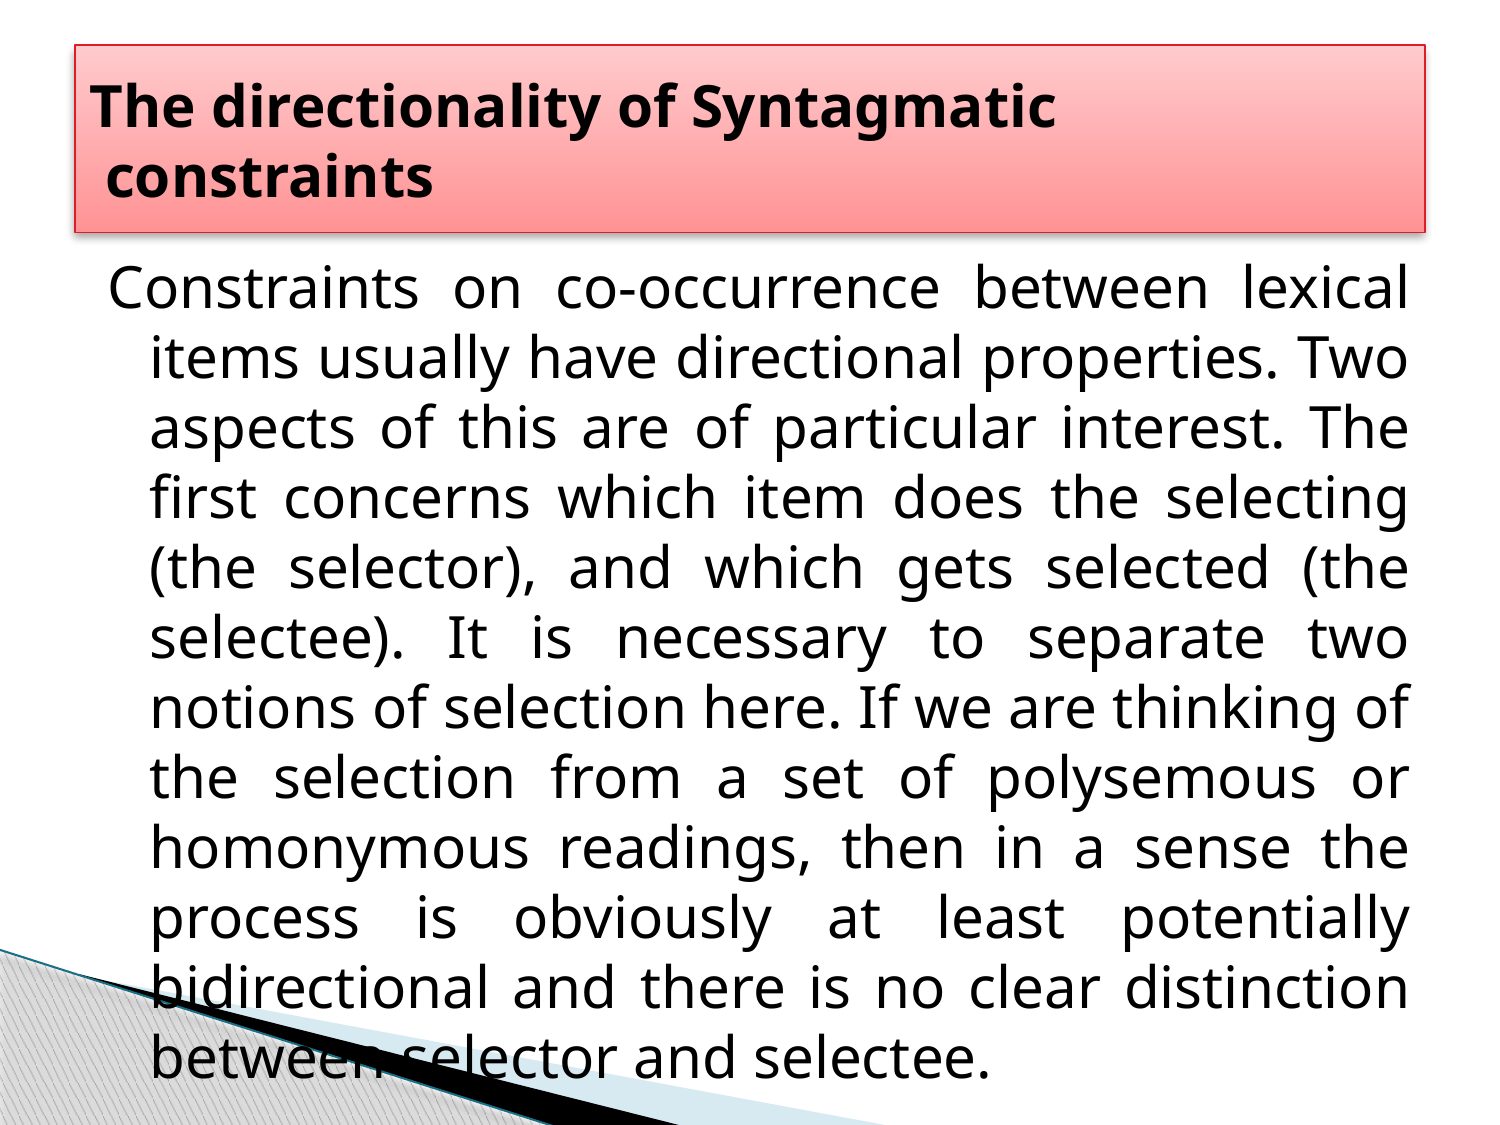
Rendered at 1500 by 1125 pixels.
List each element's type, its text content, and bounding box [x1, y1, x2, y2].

title The directionality of Syntagmatic constraints [74, 44, 1426, 233]
list Constraints on co-occurrence between lexical items usually have directional properties. Two aspects of this are of particular interest. The first concerns which item does the selecting (the selector), and which gets selected (the selectee). It is necessary to separate two notions of selection here. If we are thinking of the selection from a set of polysemous or homonymous readings, then in a sense the process is obviously at least potentially bidirectional and there is no clear distinction between selector and selectee. [75, 243, 1425, 1125]
